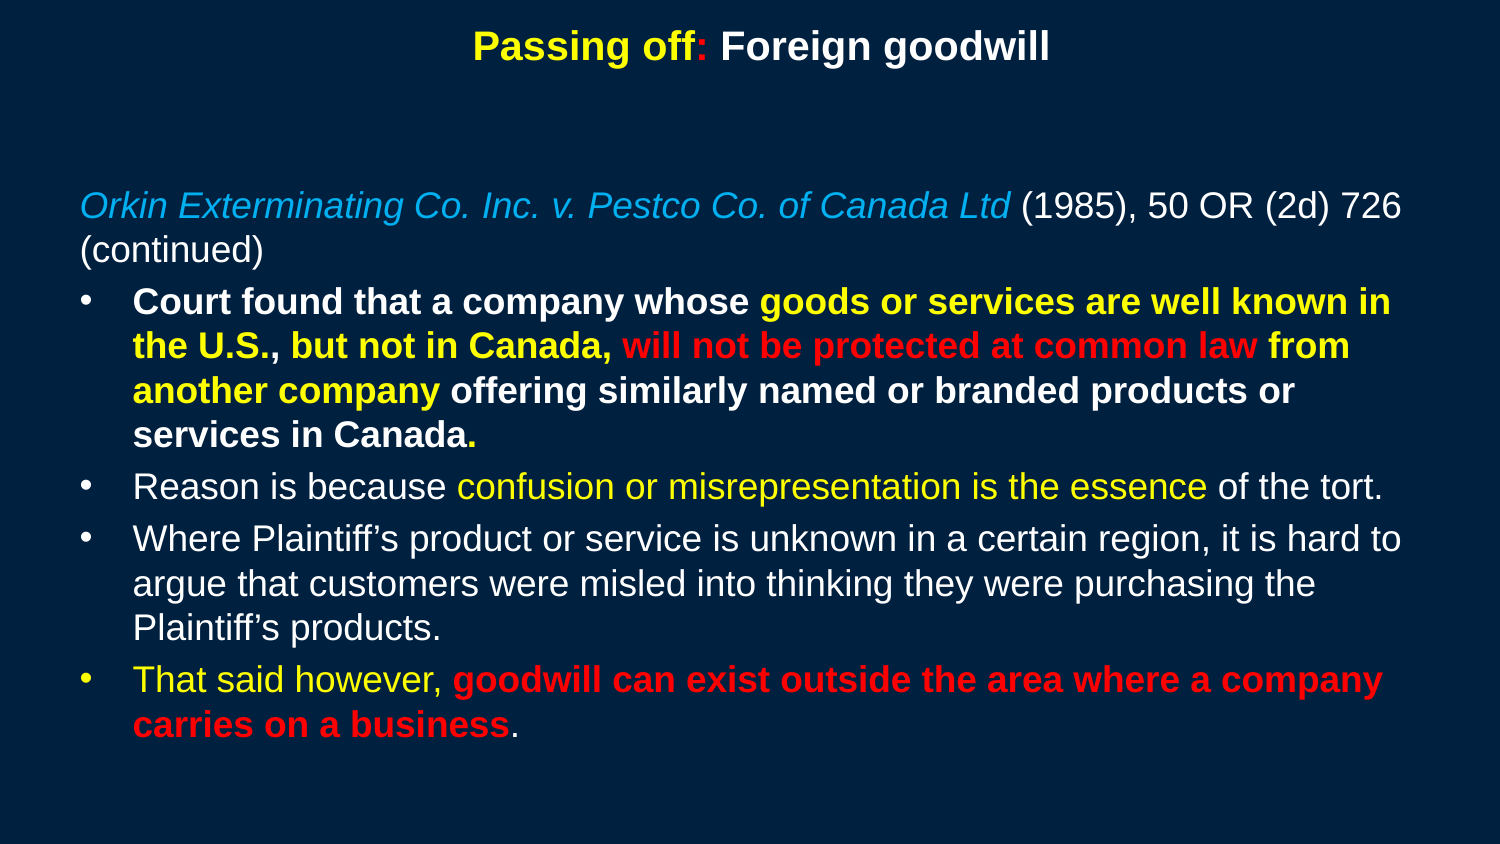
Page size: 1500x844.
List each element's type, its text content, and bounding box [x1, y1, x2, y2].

title Passing off: Foreign goodwill [100, 11, 1424, 127]
list Orkin Exterminating Co. Inc. v. Pestco Co. of Canada Ltd (1985), 50 OR (2d) 726 (continued) Court found that a company whose goods or services are well known in the U.S., but not in Canada, will not be protected at common law from another company offering similarly named or branded products or services in Canada. Reason is because confusion or misrepresentation is the essence of the tort. Where Plaintiff’s product or service is unknown in a certain region, it is hard to argue that customers were misled into thinking they were purchasing the Plaintiff’s products. That said however, goodwill can exist outside the area where a company carries on a business. [64, 173, 1447, 800]
